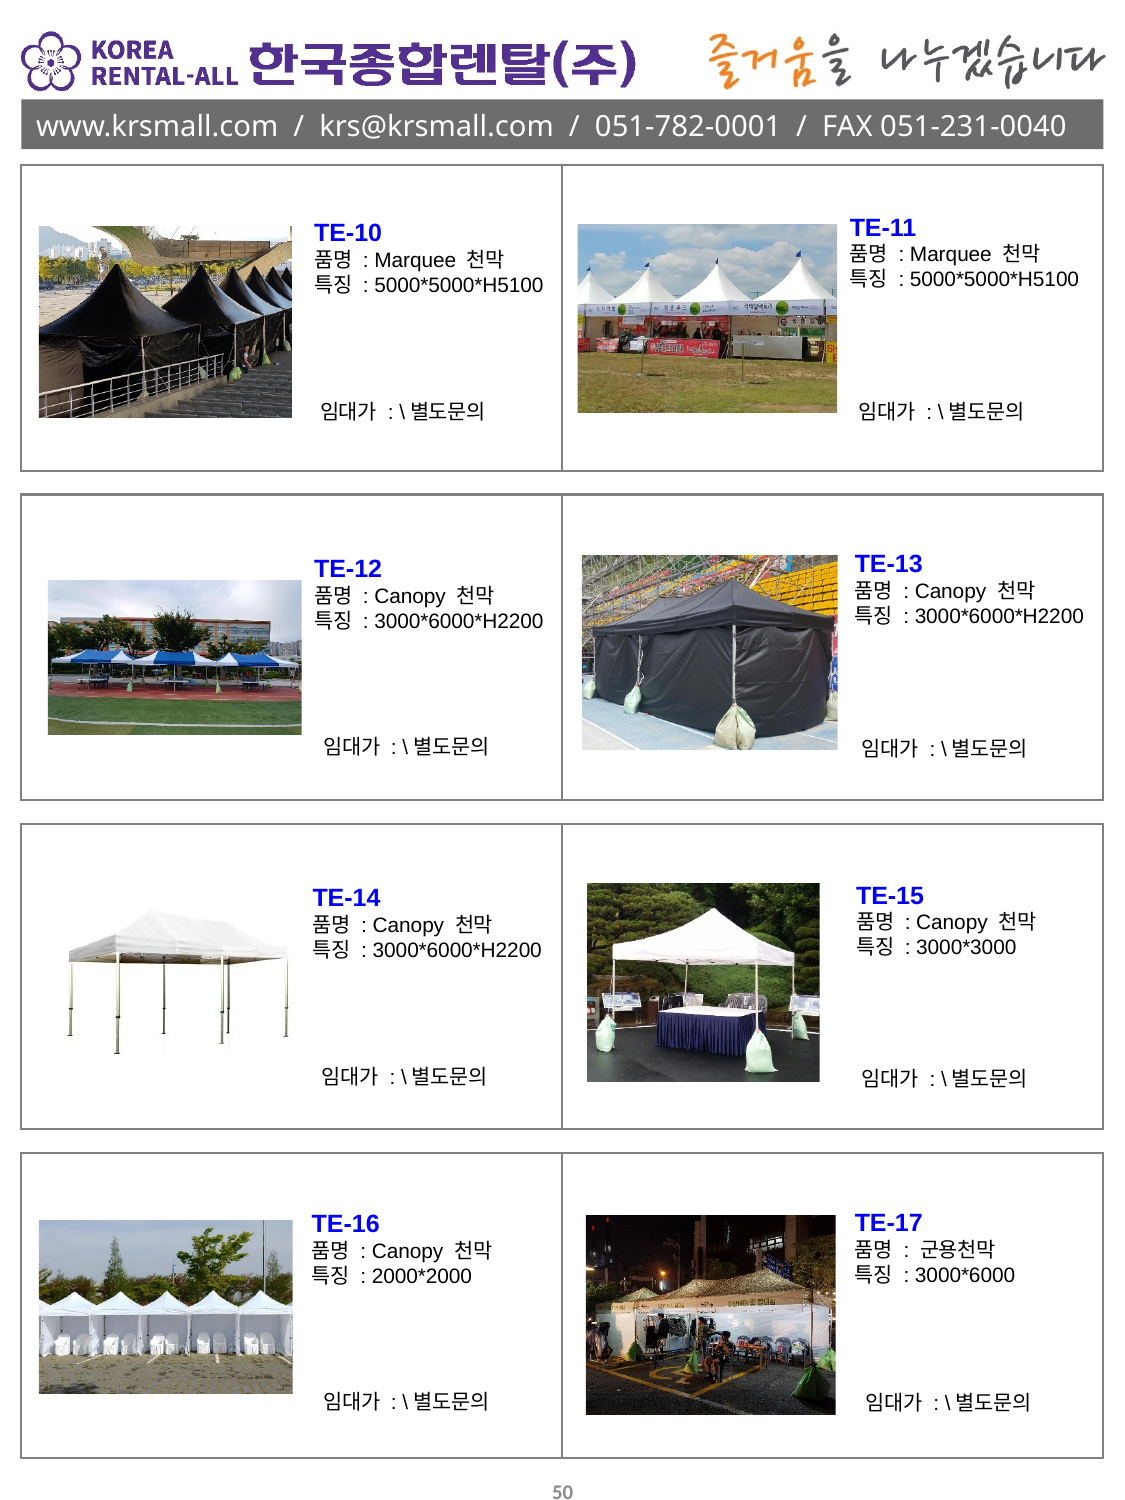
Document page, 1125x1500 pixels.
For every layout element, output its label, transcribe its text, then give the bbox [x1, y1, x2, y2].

picture [581, 555, 838, 750]
picture [585, 1215, 836, 1415]
picture [577, 224, 838, 413]
picture [38, 226, 292, 418]
picture [587, 883, 820, 1081]
picture [66, 900, 292, 1056]
slide_number 50 [0, 1482, 1125, 1500]
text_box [21, 165, 1104, 1459]
picture [47, 580, 302, 735]
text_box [12, 0, 1125, 152]
picture [38, 1219, 293, 1394]
